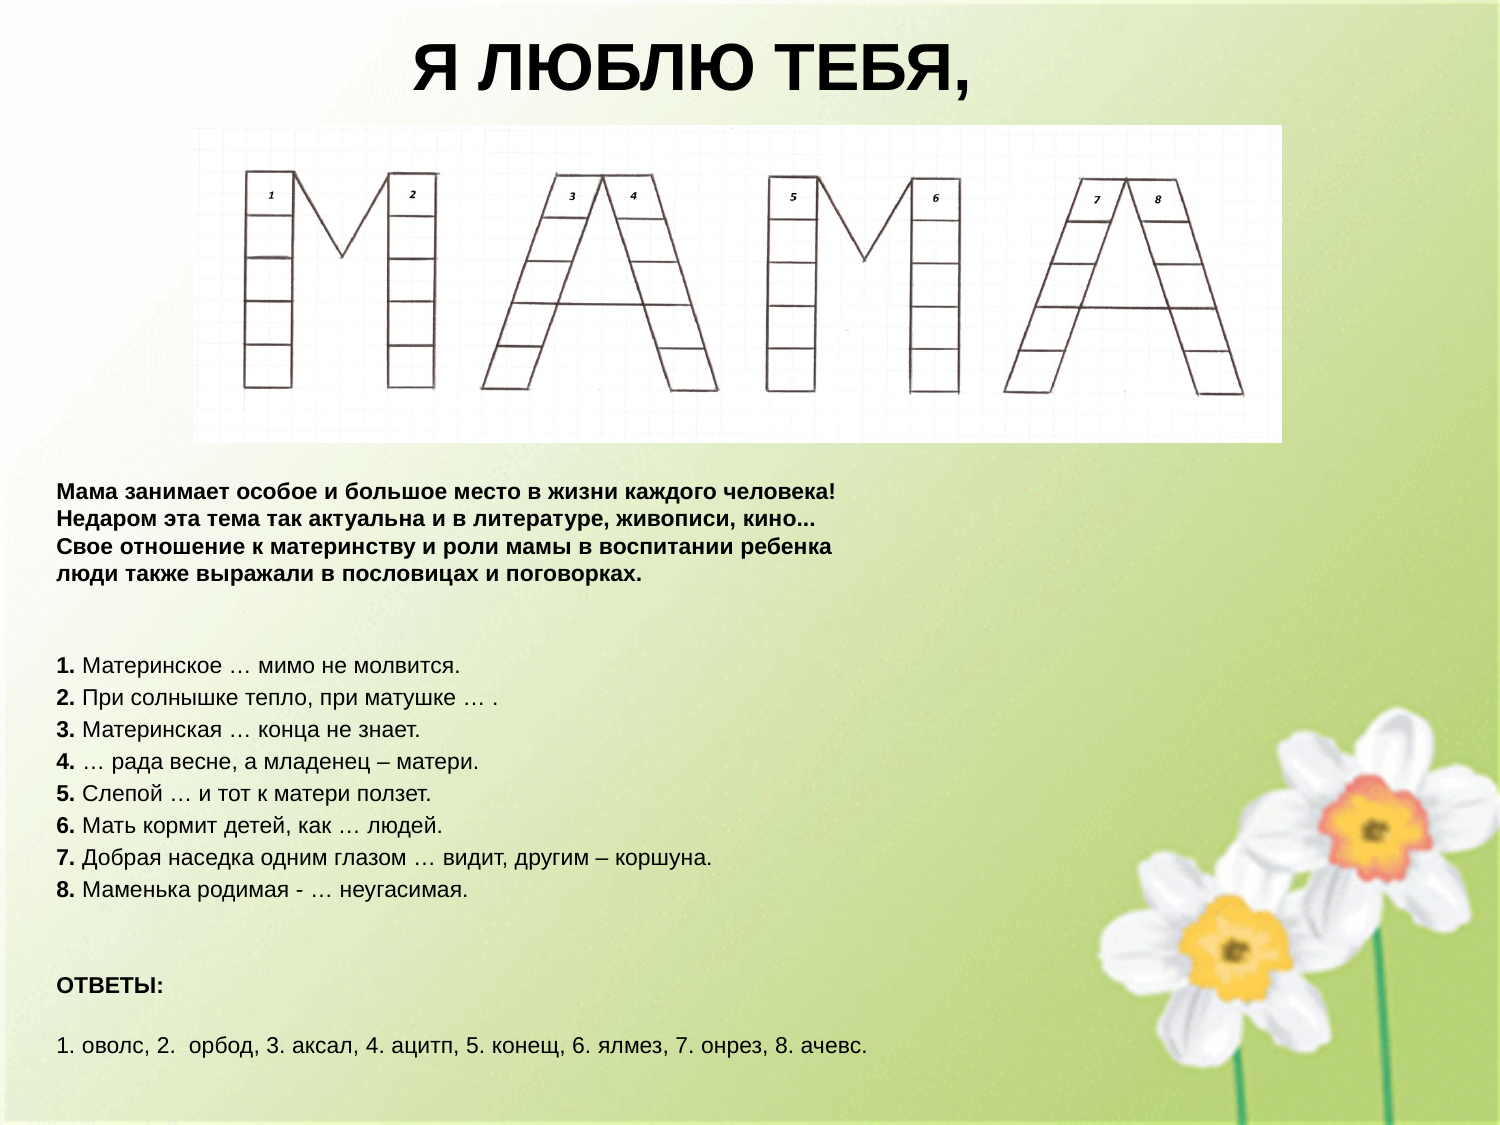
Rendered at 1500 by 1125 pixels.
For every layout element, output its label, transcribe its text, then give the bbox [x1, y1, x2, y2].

list Мама занимает особое и большое место в жизни каждого человека! Недаром эта тема так актуальна и в литературе, живописи, кино... Свое отношение к материнству и роли мамы в воспитании ребенка люди также выражали в пословицах и поговорках. 1. Материнское … мимо не молвится. 2. При солнышке тепло, при матушке … . 3. Материнская … конца не знает. 4. … рада весне, а младенец – матери. 5. Слепой … и тот к матери ползет. 6. Мать кормит детей, как … людей. 7. Добрая наседка одним глазом … видит, другим – коршуна. 8. Маменька родимая - … неугасимая. ОТВЕТЫ: 1. оволс, 2. орбод, 3. аксал, 4. ацитп, 5. конещ, 6. ялмез, 7. онрез, 8. ачевс. [41, 172, 1394, 1125]
picture [0, 0, 1500, 1125]
title Я ЛЮБЛЮ ТЕБЯ, [118, 0, 1394, 162]
